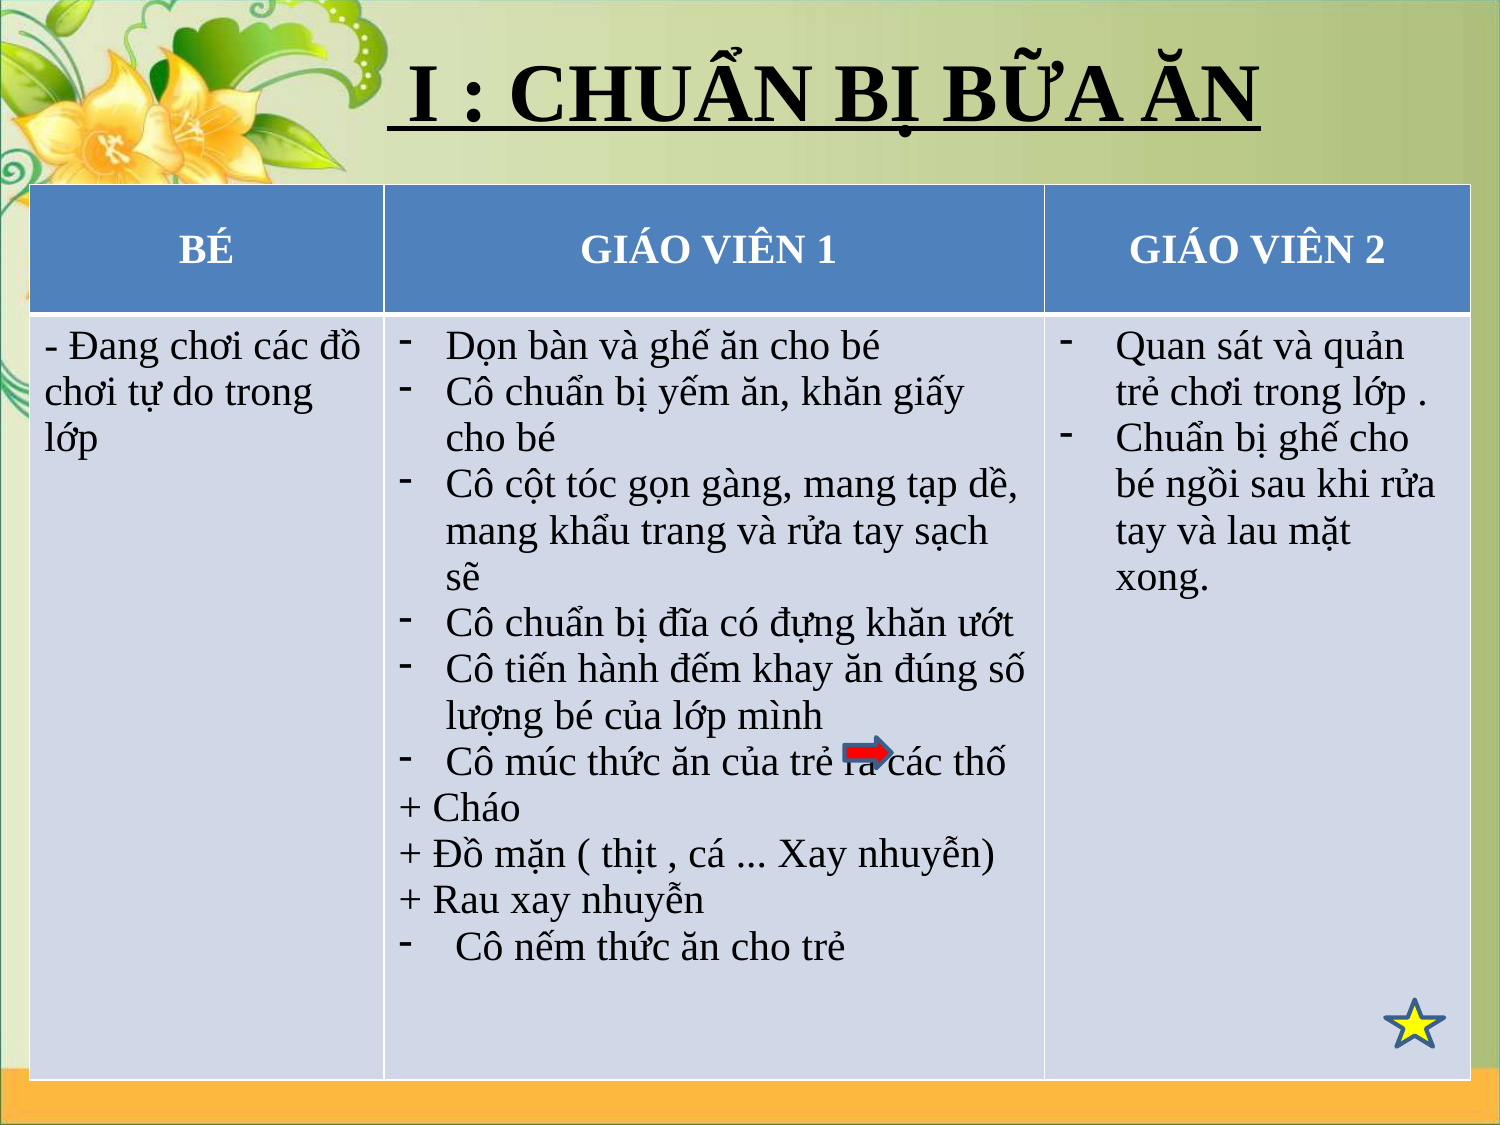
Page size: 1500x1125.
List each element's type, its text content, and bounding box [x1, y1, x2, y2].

text_box [1383, 997, 1447, 1049]
text_box I : CHUẨN BỊ BỮA ĂN [371, 30, 1500, 146]
table_header GIÁO VIÊN 2 [1045, 185, 1470, 312]
table_cell Dọn bàn và ghế ăn cho bé Cô chuẩn bị yếm ăn, khăn giấy cho bé Cô cột tóc gọn gàng, mang tạp dề, mang khẩu trang và rửa tay sạch sẽ Cô chuẩn bị đĩa có đựng khăn ướt Cô tiến hành đếm khay ăn đúng số lượng bé của lớp mình Cô múc thức ăn của trẻ ra các thố + Cháo + Đồ mặn ( thịt , cá ... Xay nhuyễn) + Rau xay nhuyễn Cô nếm thức ăn cho trẻ [385, 317, 1044, 1079]
table_cell - Đang chơi các đồ chơi tự do trong lớp [30, 317, 383, 1079]
text_box [842, 735, 894, 771]
table_header GIÁO VIÊN 1 [385, 185, 1044, 312]
table_cell Quan sát và quản trẻ chơi trong lớp . Chuẩn bị ghế cho bé ngồi sau khi rửa tay và lau mặt xong. [1045, 317, 1470, 1079]
table_header BÉ [30, 185, 383, 312]
picture [0, 0, 1500, 1125]
